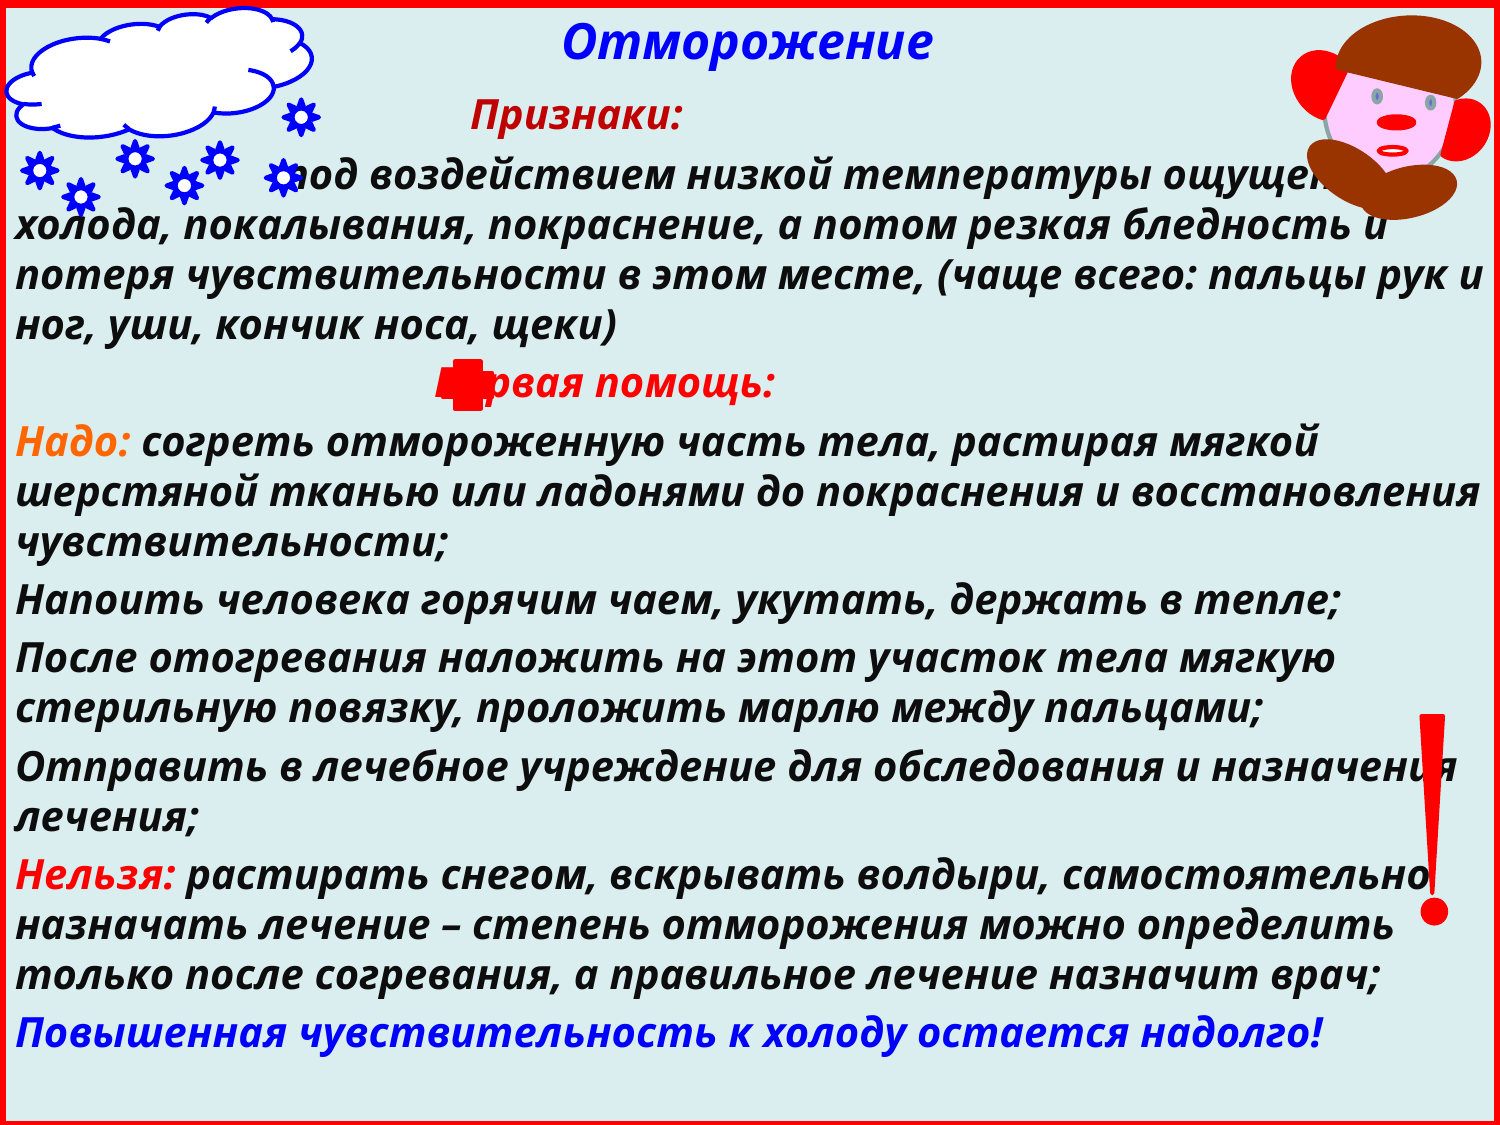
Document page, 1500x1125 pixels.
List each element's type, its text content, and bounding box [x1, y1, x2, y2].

text_box [1419, 714, 1446, 896]
text_box [1307, 139, 1386, 208]
text_box [1360, 164, 1458, 220]
text_box [61, 177, 101, 217]
text_box [1291, 50, 1348, 121]
text_box [4, 5, 314, 140]
text_box [1424, 94, 1437, 111]
text_box [1371, 88, 1384, 105]
text_box [1440, 98, 1491, 162]
text_box [1335, 15, 1482, 99]
list Отморожение Признаки: под воздействием низкой температуры ощущение холода, покалывания, покраснение, а потом резкая бледность и потеря чувствительности в этом месте, (чаще всего: пальцы рук и ног, уши, кончик носа, щеки) Первая помощь: Надо: согреть отмороженную часть тела, растирая мягкой шерстяной тканью или ладонями до покраснения и восстановления чувствительности; Напоить человека горячим чаем, укутать, держать в тепле; После отогревания наложить на этот участок тела мягкую стерильную повязку, проложить марлю между пальцами; Отправить в лечебное учреждение для обследования и назначения лечения; Нельзя: растирать снегом, вскрывать волдыри, самостоятельно назначать лечение – степень отморожения можно определить только после согревания, а правильное лечение назначит врач; Повышенная чувствительность к холоду остается надолго! [0, 1, 1500, 1125]
text_box [281, 97, 322, 138]
text_box [200, 140, 240, 180]
text_box [19, 150, 60, 191]
text_box [1376, 144, 1409, 157]
text_box [164, 165, 205, 206]
text_box [1323, 73, 1456, 172]
text_box [115, 138, 155, 179]
text_box [441, 359, 494, 411]
text_box [1376, 114, 1417, 131]
text_box [1420, 897, 1449, 926]
text_box [263, 158, 304, 198]
